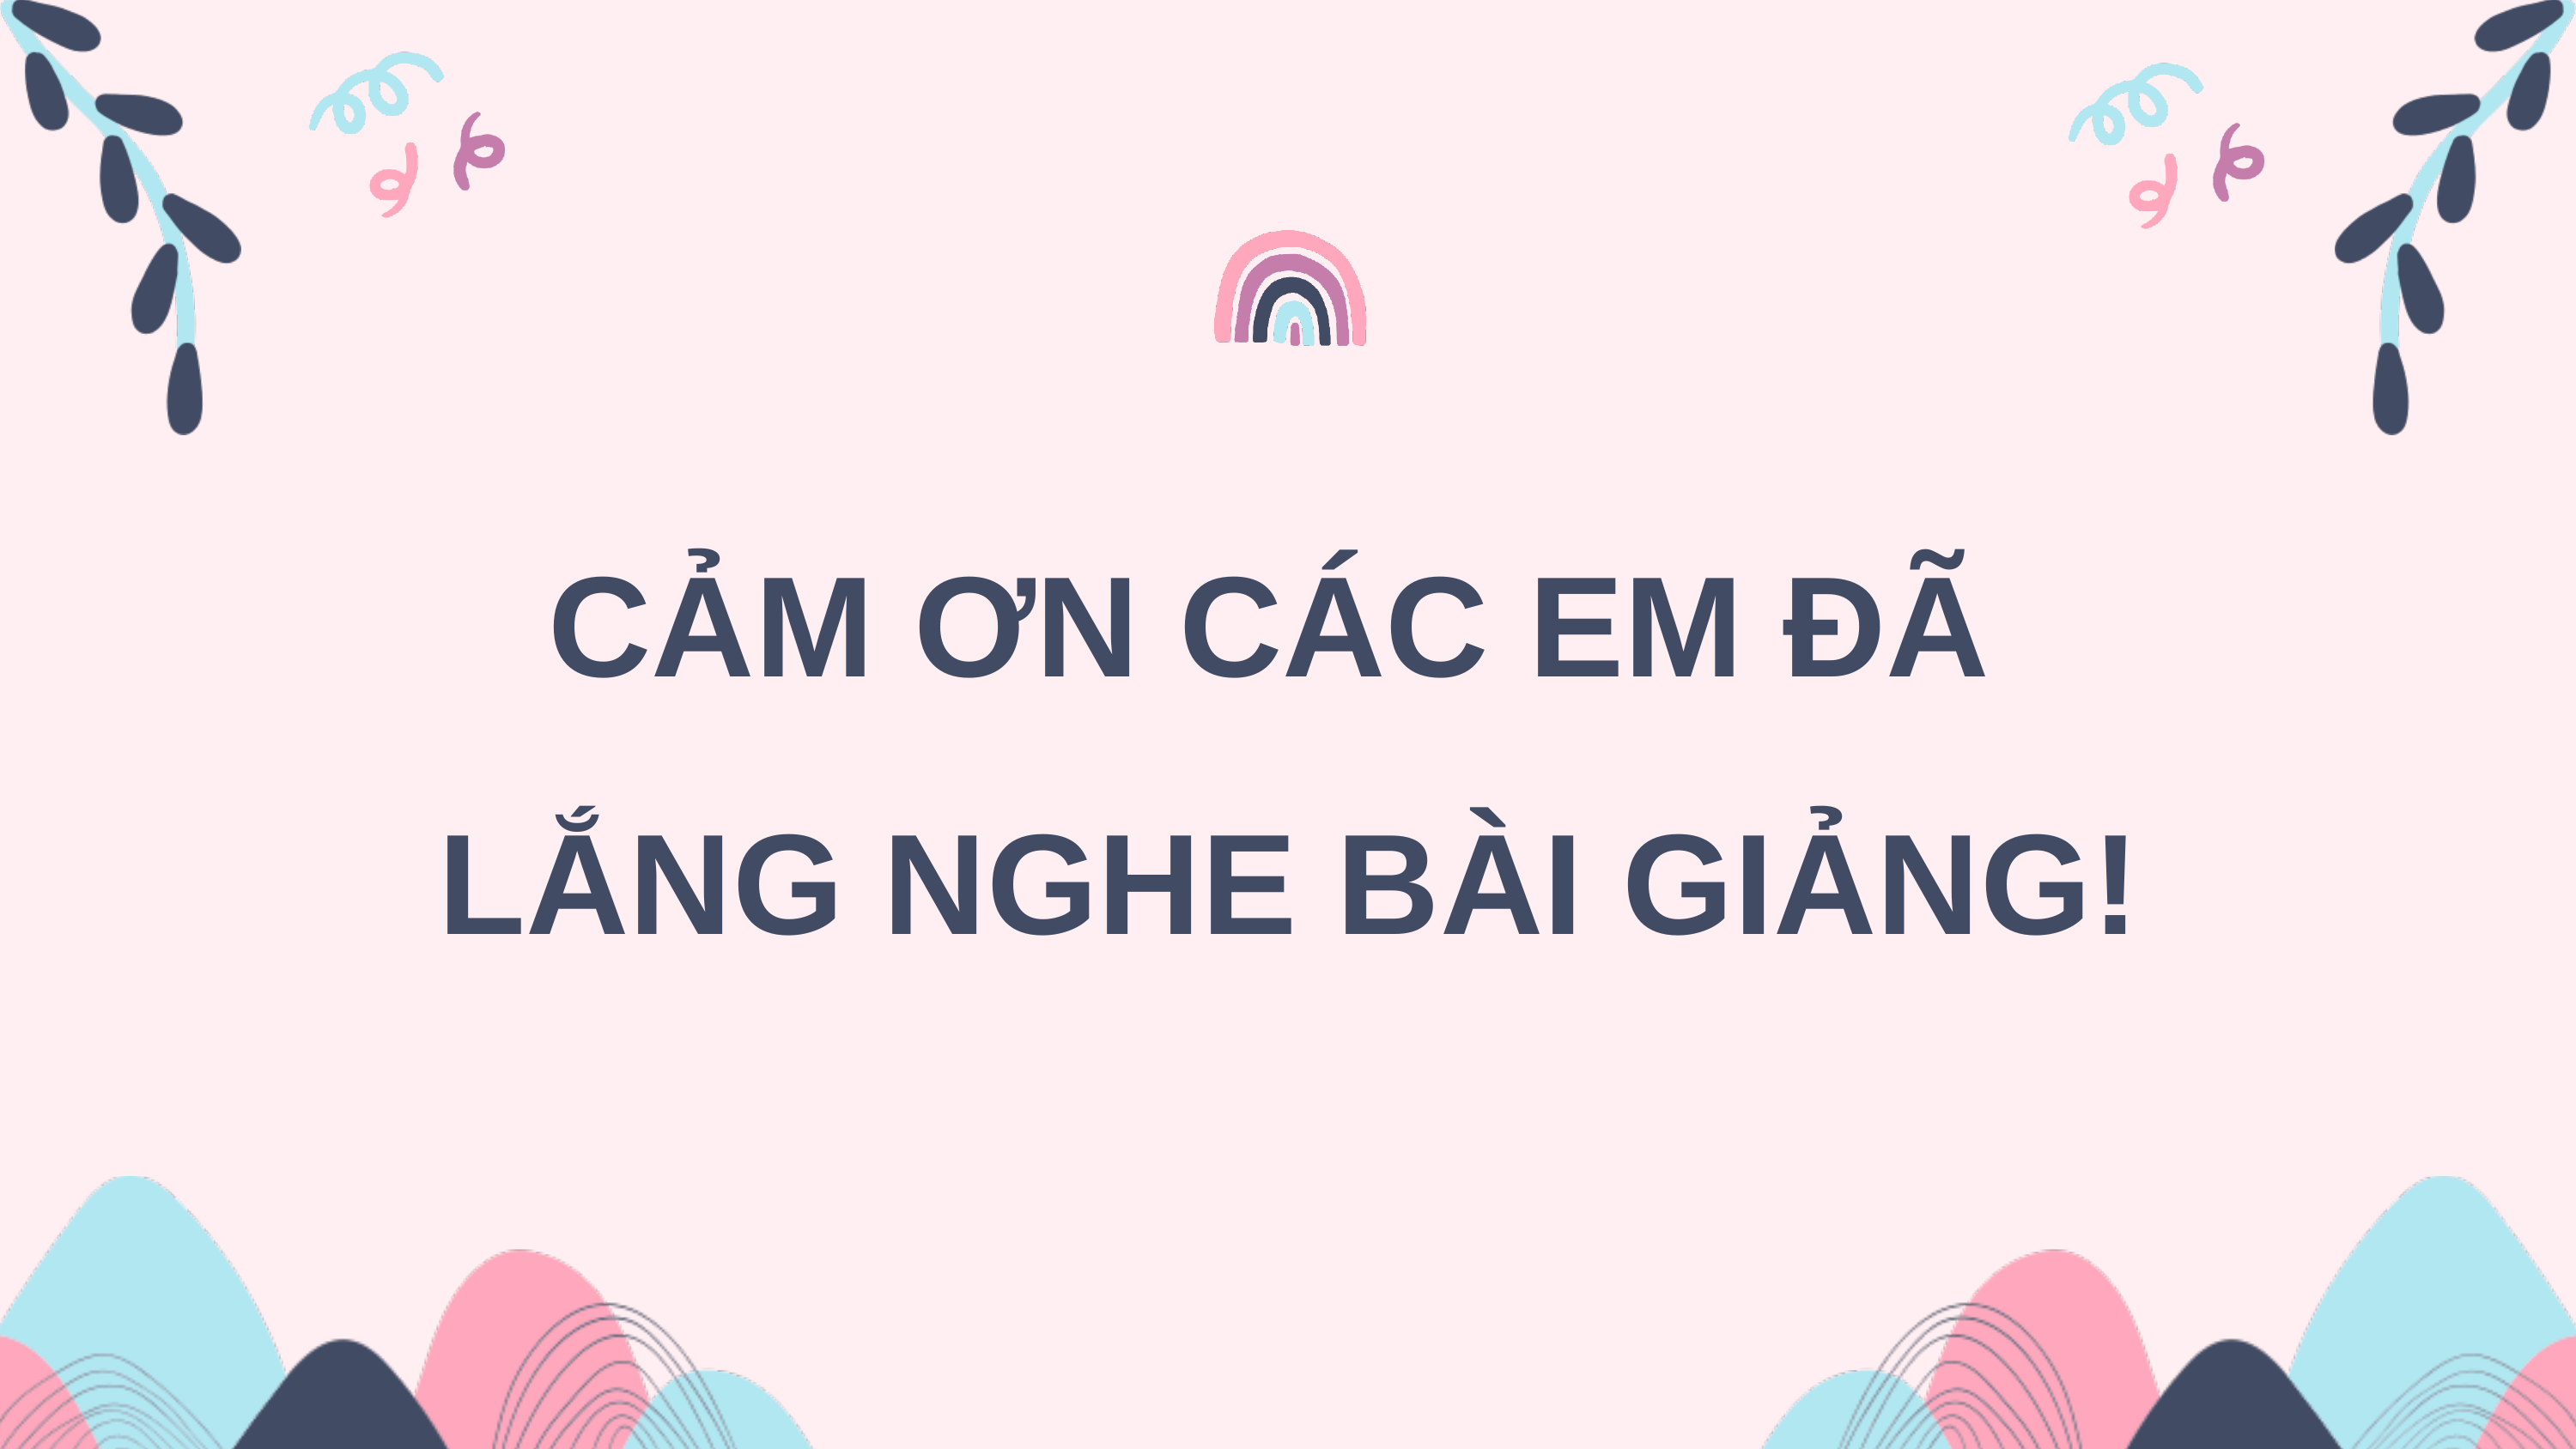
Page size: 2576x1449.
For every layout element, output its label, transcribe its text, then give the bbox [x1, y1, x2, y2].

picture [0, 1176, 817, 1449]
picture [2335, 0, 2576, 435]
picture [1759, 1176, 2576, 1449]
picture [308, 50, 508, 218]
picture [0, 0, 241, 435]
text_box CẢM ƠN CÁC EM ĐÃ LẮNG NGHE BÀI GIẢNG! [326, 448, 2253, 963]
picture [1213, 230, 1366, 346]
picture [2068, 61, 2268, 229]
